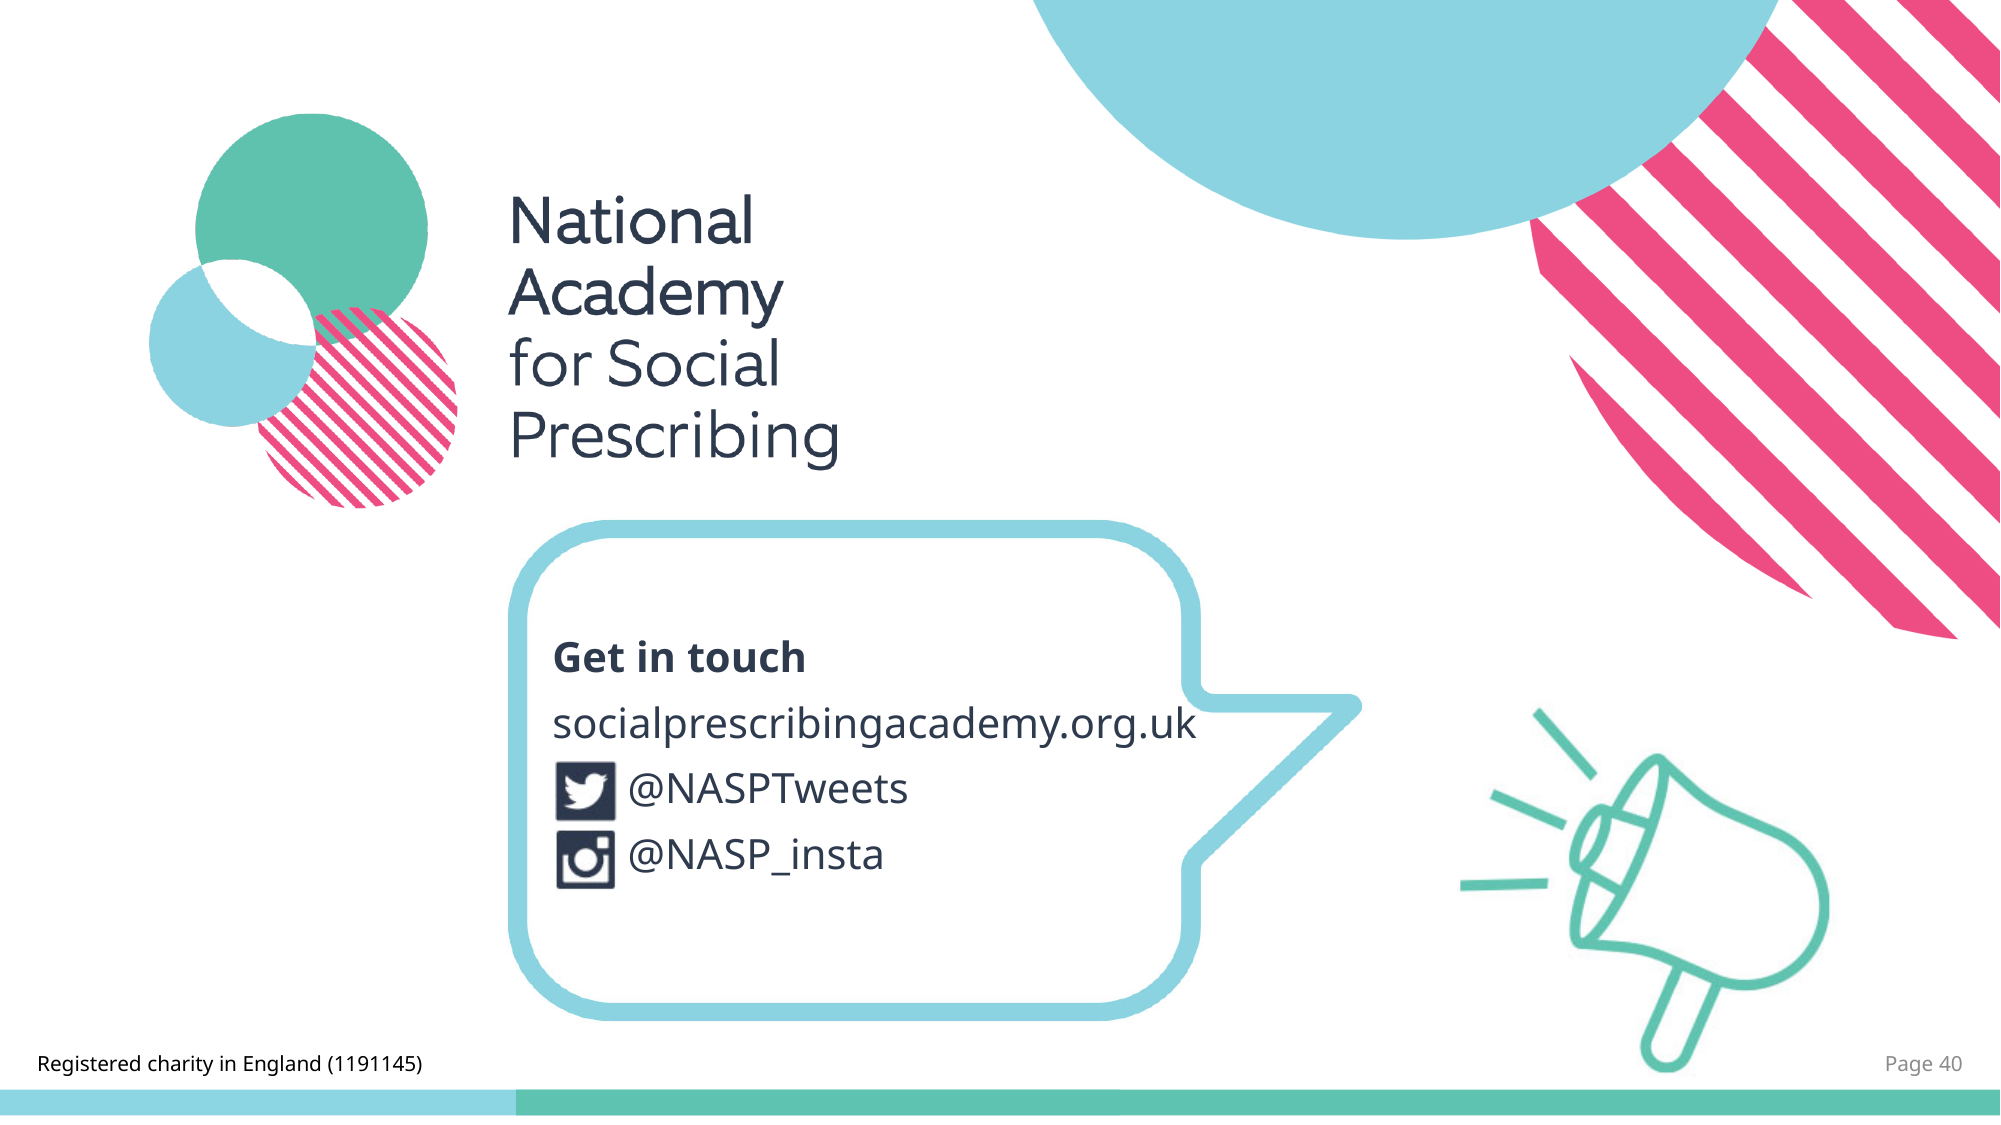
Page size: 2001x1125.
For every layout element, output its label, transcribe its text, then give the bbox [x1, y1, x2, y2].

slide_number Page 40 [1527, 1027, 1978, 1087]
footer Registered charity in England (1191145) [22, 1042, 1338, 1103]
picture [117, 0, 2000, 1080]
